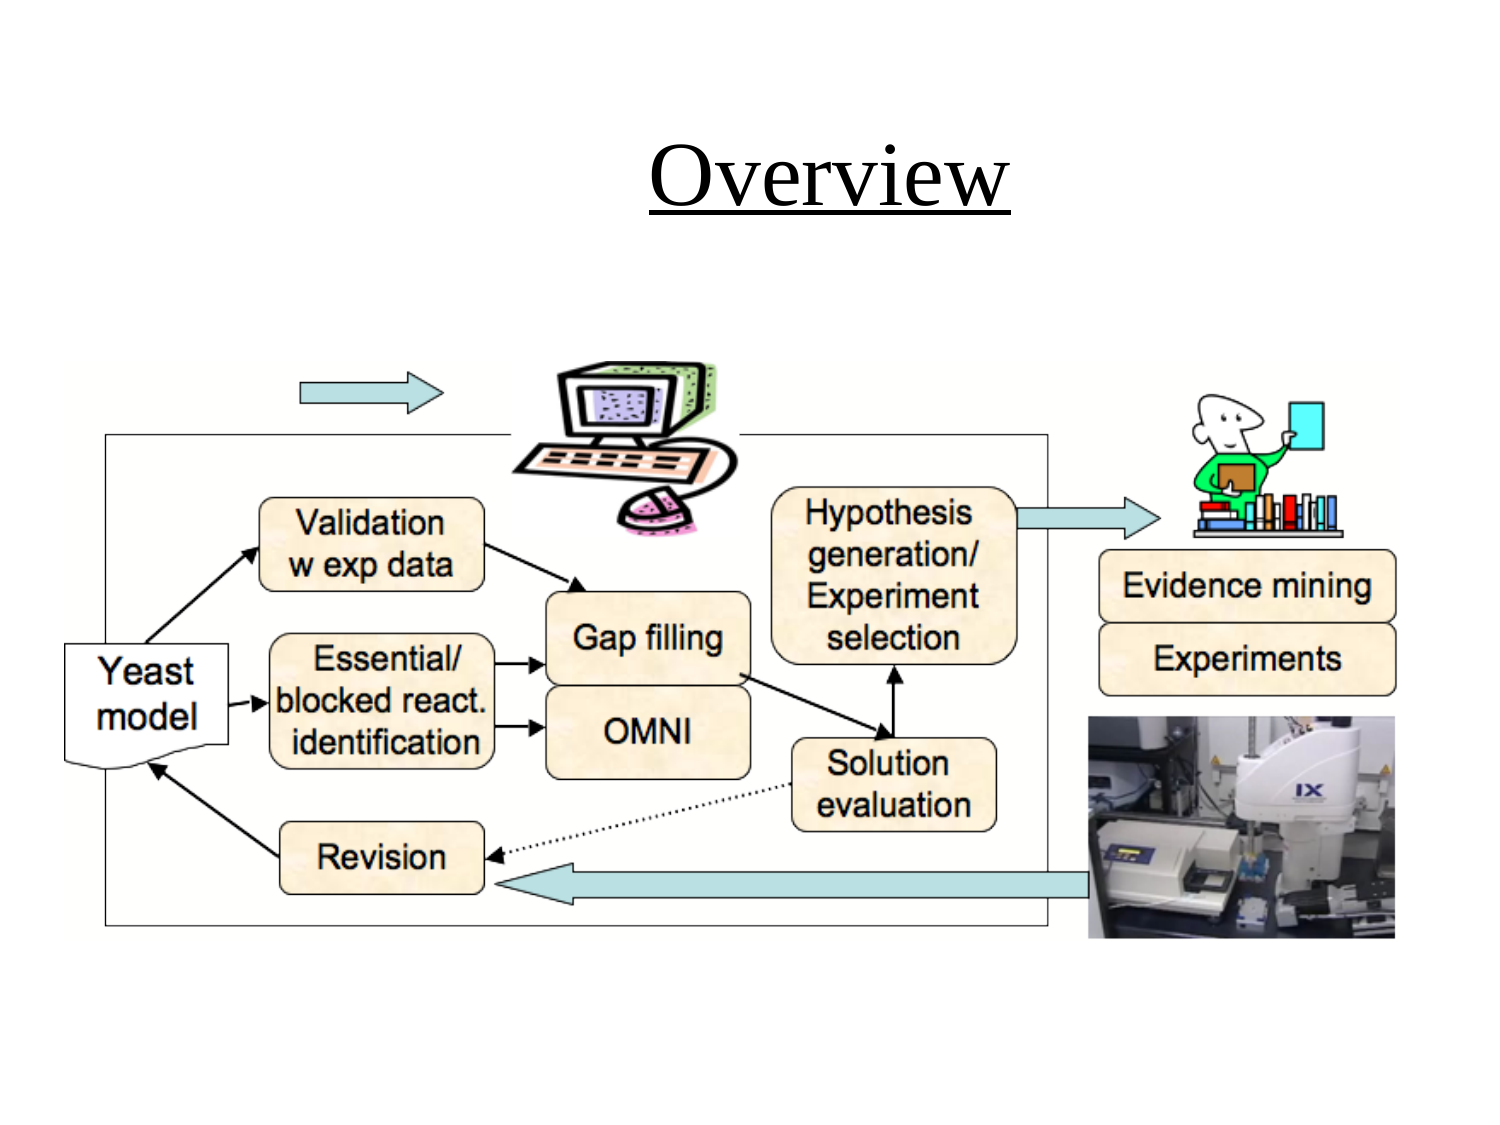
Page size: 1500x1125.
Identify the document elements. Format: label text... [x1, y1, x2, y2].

title Overview [192, 75, 1468, 263]
picture [64, 361, 1400, 942]
